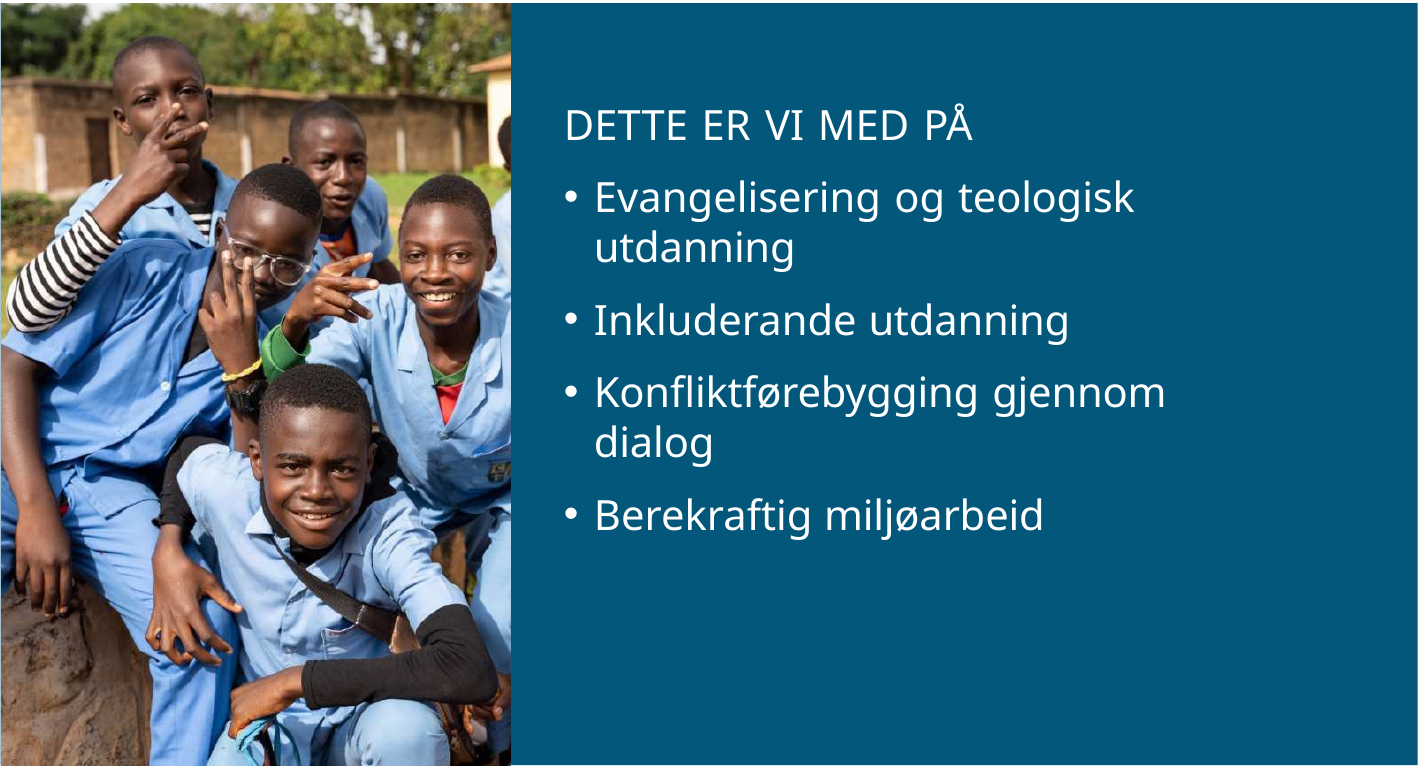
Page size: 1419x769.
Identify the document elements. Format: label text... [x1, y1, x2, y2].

title DETTE ER VI MED PÅ [561, 96, 1008, 168]
picture [0, 3, 510, 766]
text_box Evangelisering og teologisk utdanning Inkluderande utdanning Konfliktførebygging gjennom dialog Berekraftig miljøarbeid [561, 168, 1201, 539]
